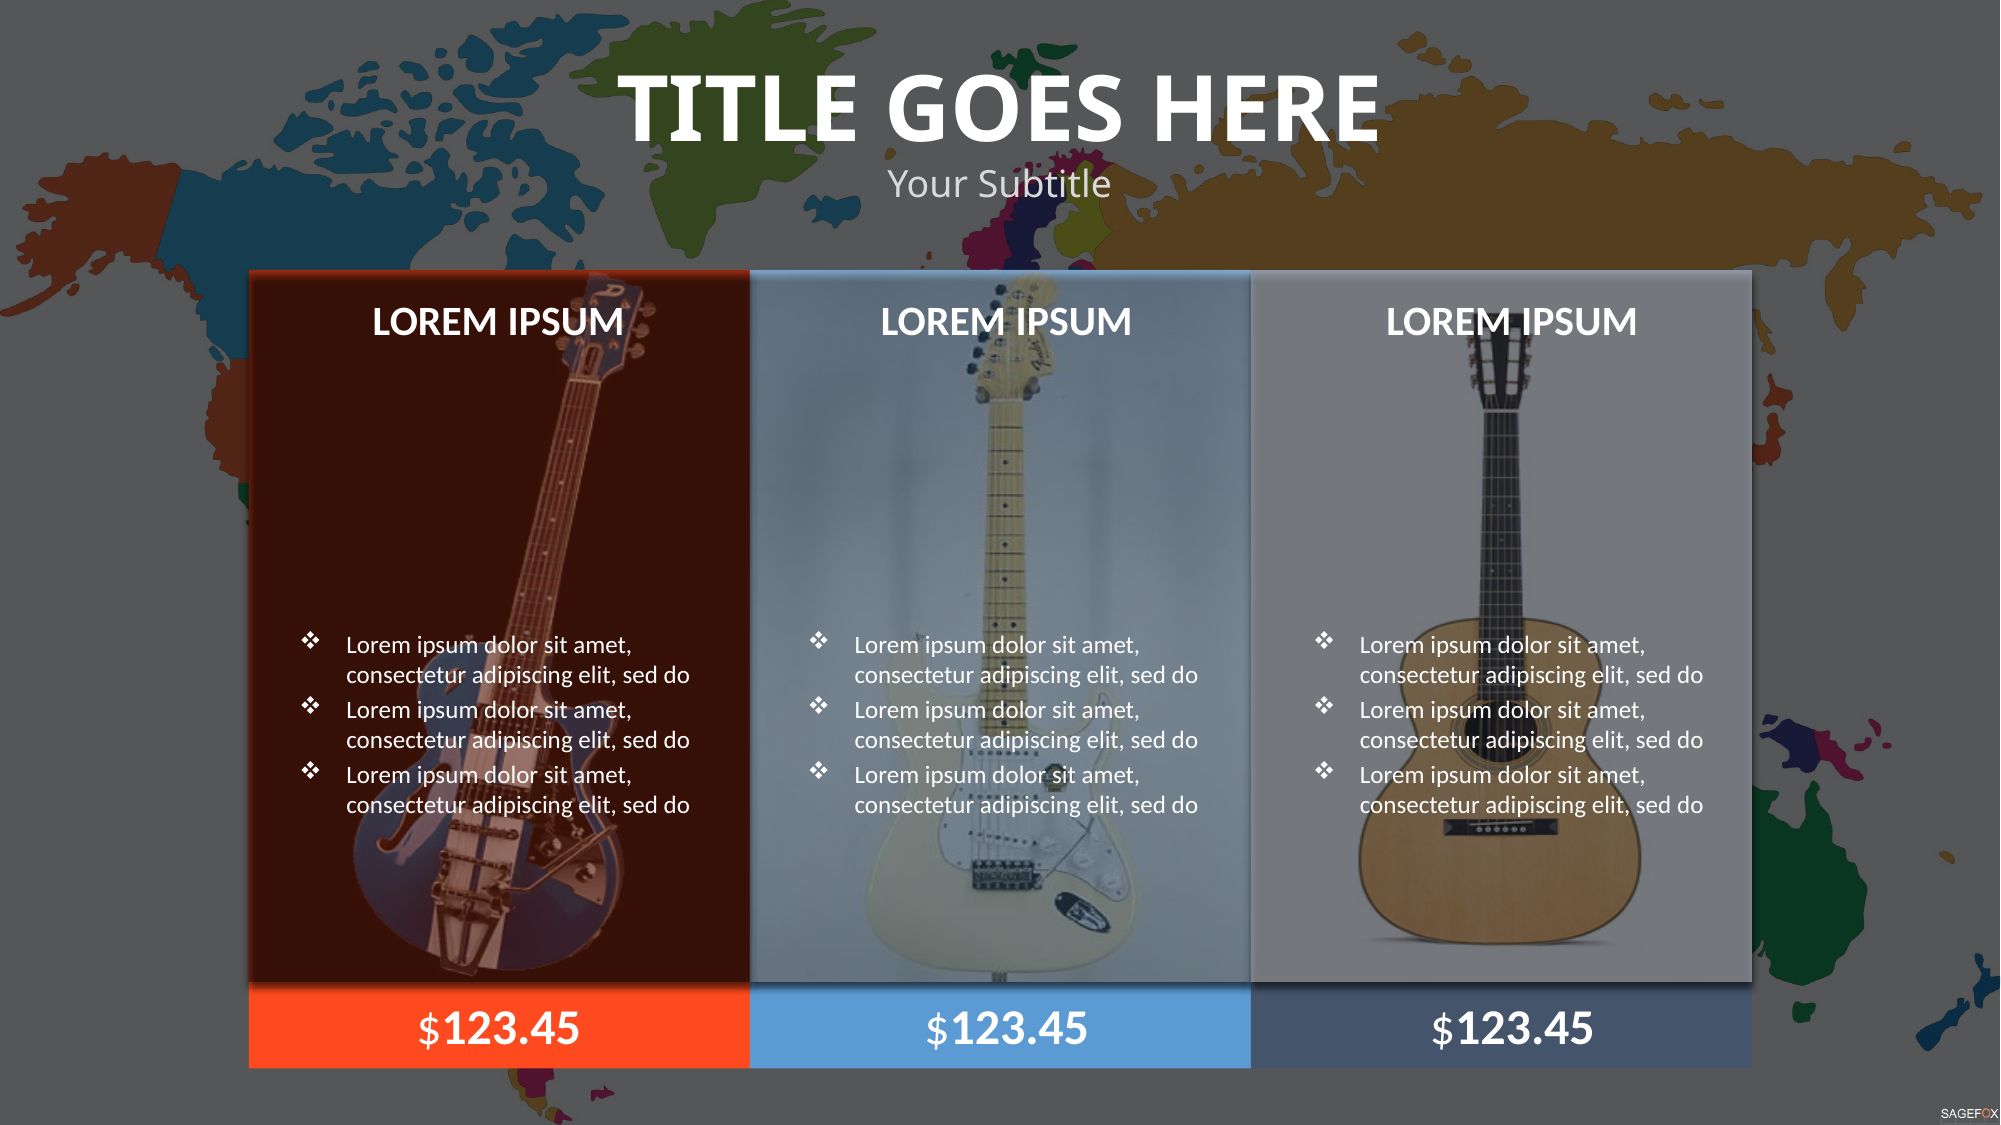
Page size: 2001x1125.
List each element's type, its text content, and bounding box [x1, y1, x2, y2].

text_box [248, 269, 751, 982]
text_box $123.45 [416, 994, 581, 1055]
text_box [248, 993, 749, 1069]
text_box [1250, 993, 1753, 1069]
text_box TITLE GOES HERE Your Subtitle [548, 42, 1452, 212]
text_box LOREM IPSUM [880, 293, 1133, 345]
text_box Lorem ipsum dolor sit amet, consectetur adipiscing elit, sed do Lorem ipsum dolor sit amet, consectetur adipiscing elit, sed do Lorem ipsum dolor sit amet, consectetur adipiscing elit, sed do [1298, 621, 1727, 826]
text_box [751, 269, 1250, 982]
text_box [1250, 269, 1753, 982]
text_box $123.45 [1429, 994, 1595, 1055]
text_box $123.45 [924, 994, 1090, 1055]
text_box [749, 994, 1250, 1069]
text_box LOREM IPSUM [1386, 293, 1639, 345]
picture [1940, 0, 2001, 1125]
text_box Lorem ipsum dolor sit amet, consectetur adipiscing elit, sed do Lorem ipsum dolor sit amet, consectetur adipiscing elit, sed do Lorem ipsum dolor sit amet, consectetur adipiscing elit, sed do [792, 621, 1221, 826]
text_box Lorem ipsum dolor sit amet, consectetur adipiscing elit, sed do Lorem ipsum dolor sit amet, consectetur adipiscing elit, sed do Lorem ipsum dolor sit amet, consectetur adipiscing elit, sed do [284, 621, 713, 826]
text_box LOREM IPSUM [372, 293, 625, 345]
